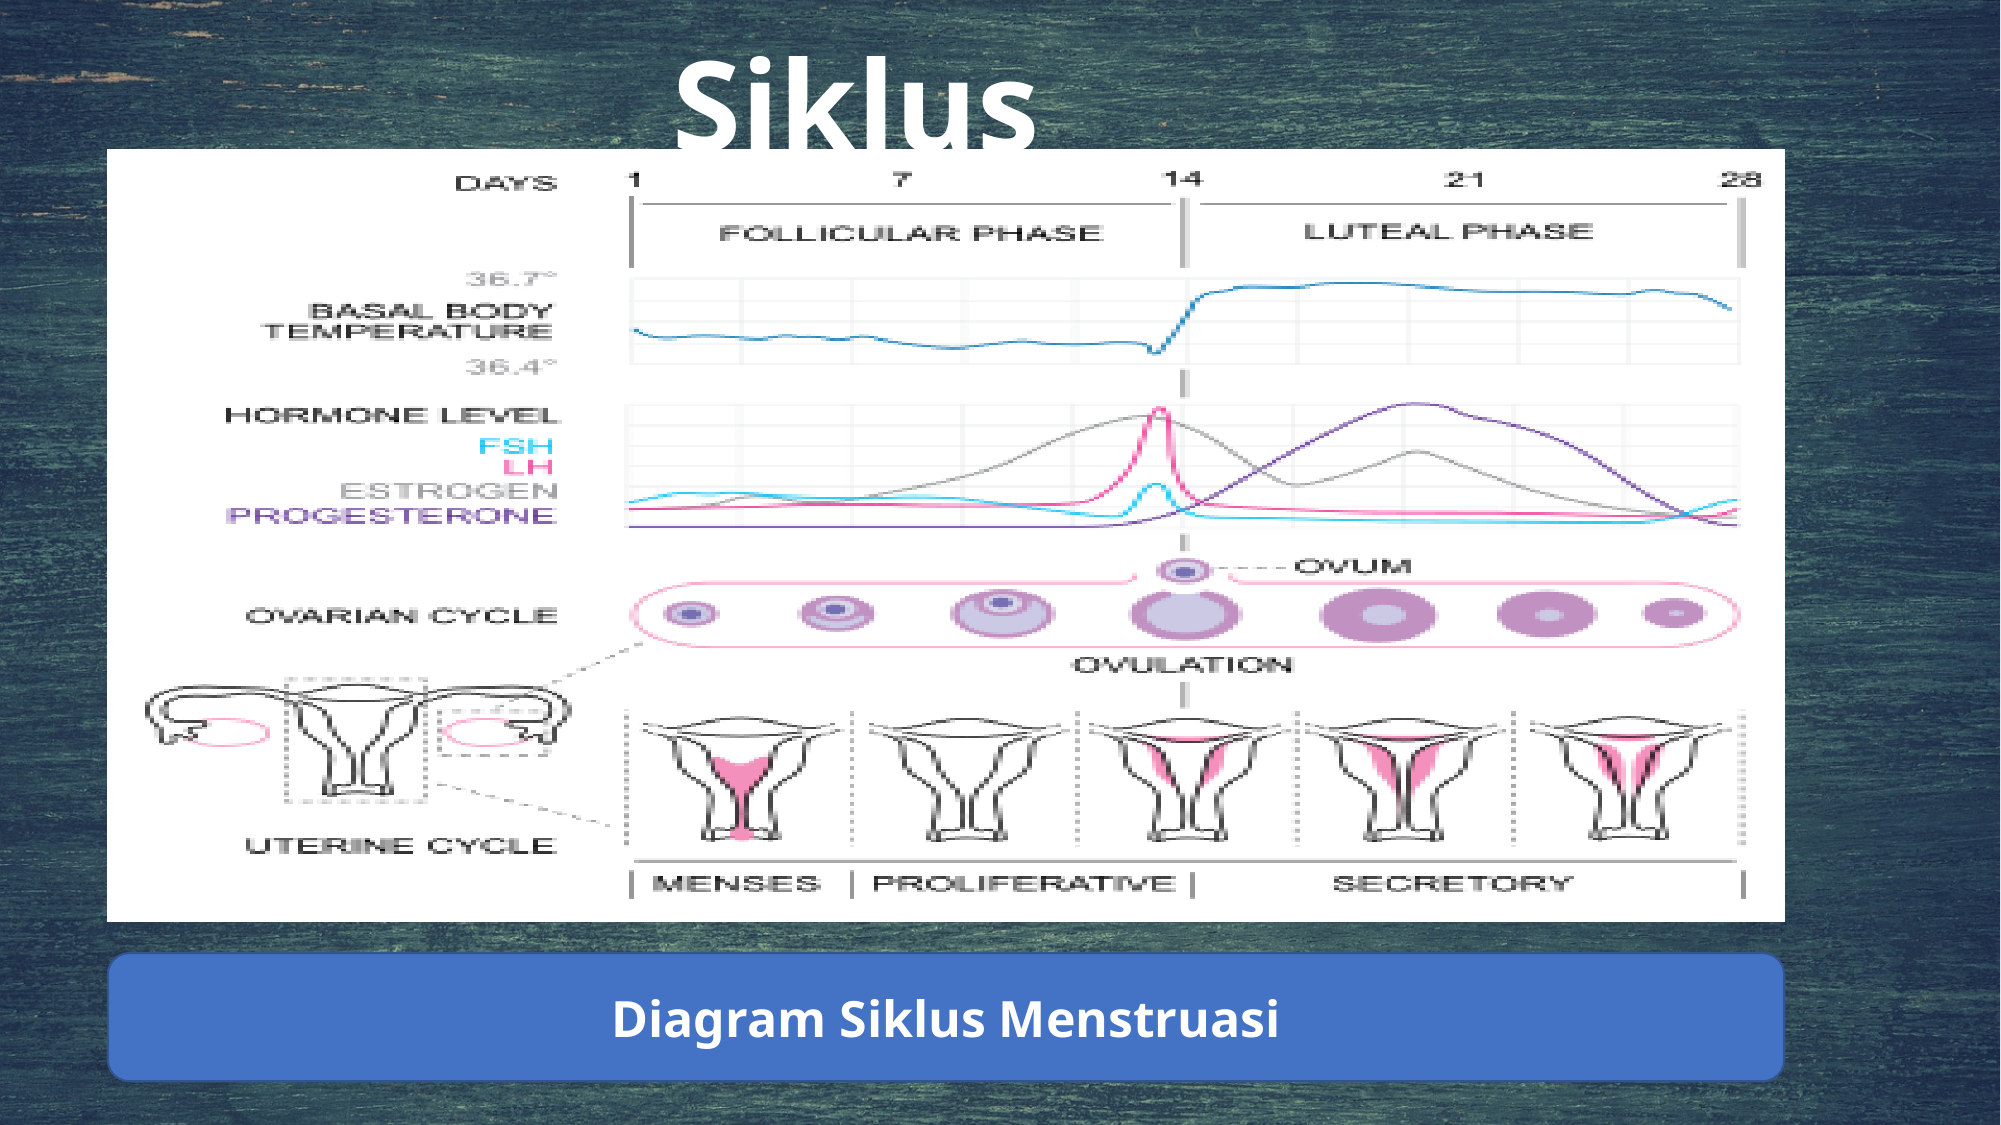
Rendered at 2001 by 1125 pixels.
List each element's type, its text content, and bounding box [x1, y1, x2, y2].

picture [0, 0, 2001, 1125]
text_box Diagram Siklus Menstruasi [106, 951, 1786, 1083]
text_box Siklus menstruasi [429, 19, 1283, 149]
